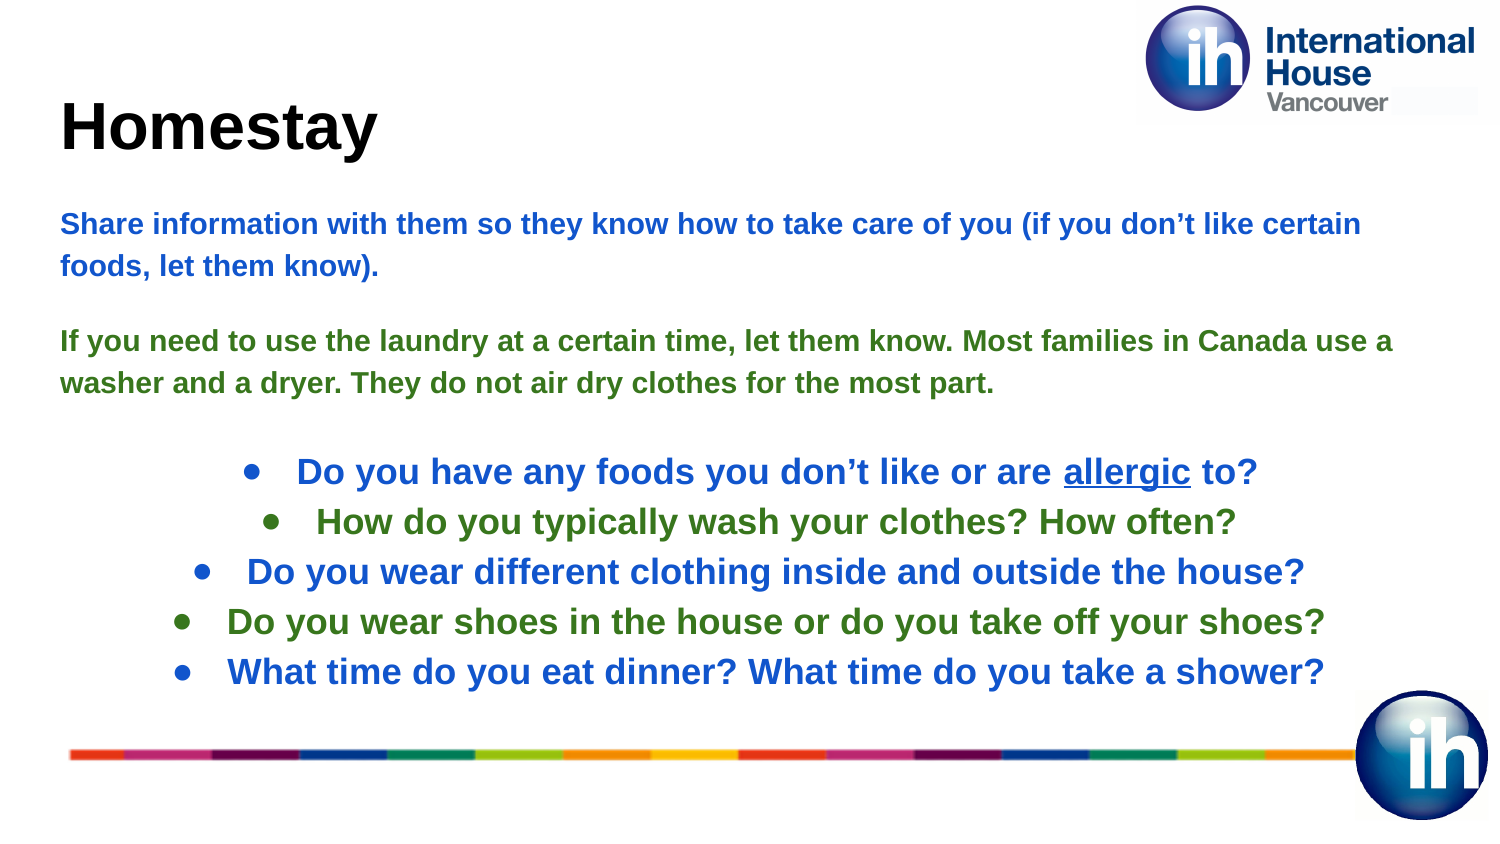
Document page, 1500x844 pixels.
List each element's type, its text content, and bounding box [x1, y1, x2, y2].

picture [1135, 0, 1500, 125]
title Homestay [45, 67, 1307, 156]
picture [25, 690, 1489, 821]
list Share information with them so they know how to take care of you (if you don’t like certain foods, let them know). If you need to use the laundry at a certain time, let them know. Most families in Canada use a washer and a dryer. They do not air dry clothes for the most part. Do you have any foods you don’t like or are allergic to? How do you typically wash your clothes? How often? Do you wear different clothing inside and outside the house? Do you wear shoes in the house or do you take off your shoes? What time do you eat dinner? What time do you take a shower? [45, 184, 1436, 485]
